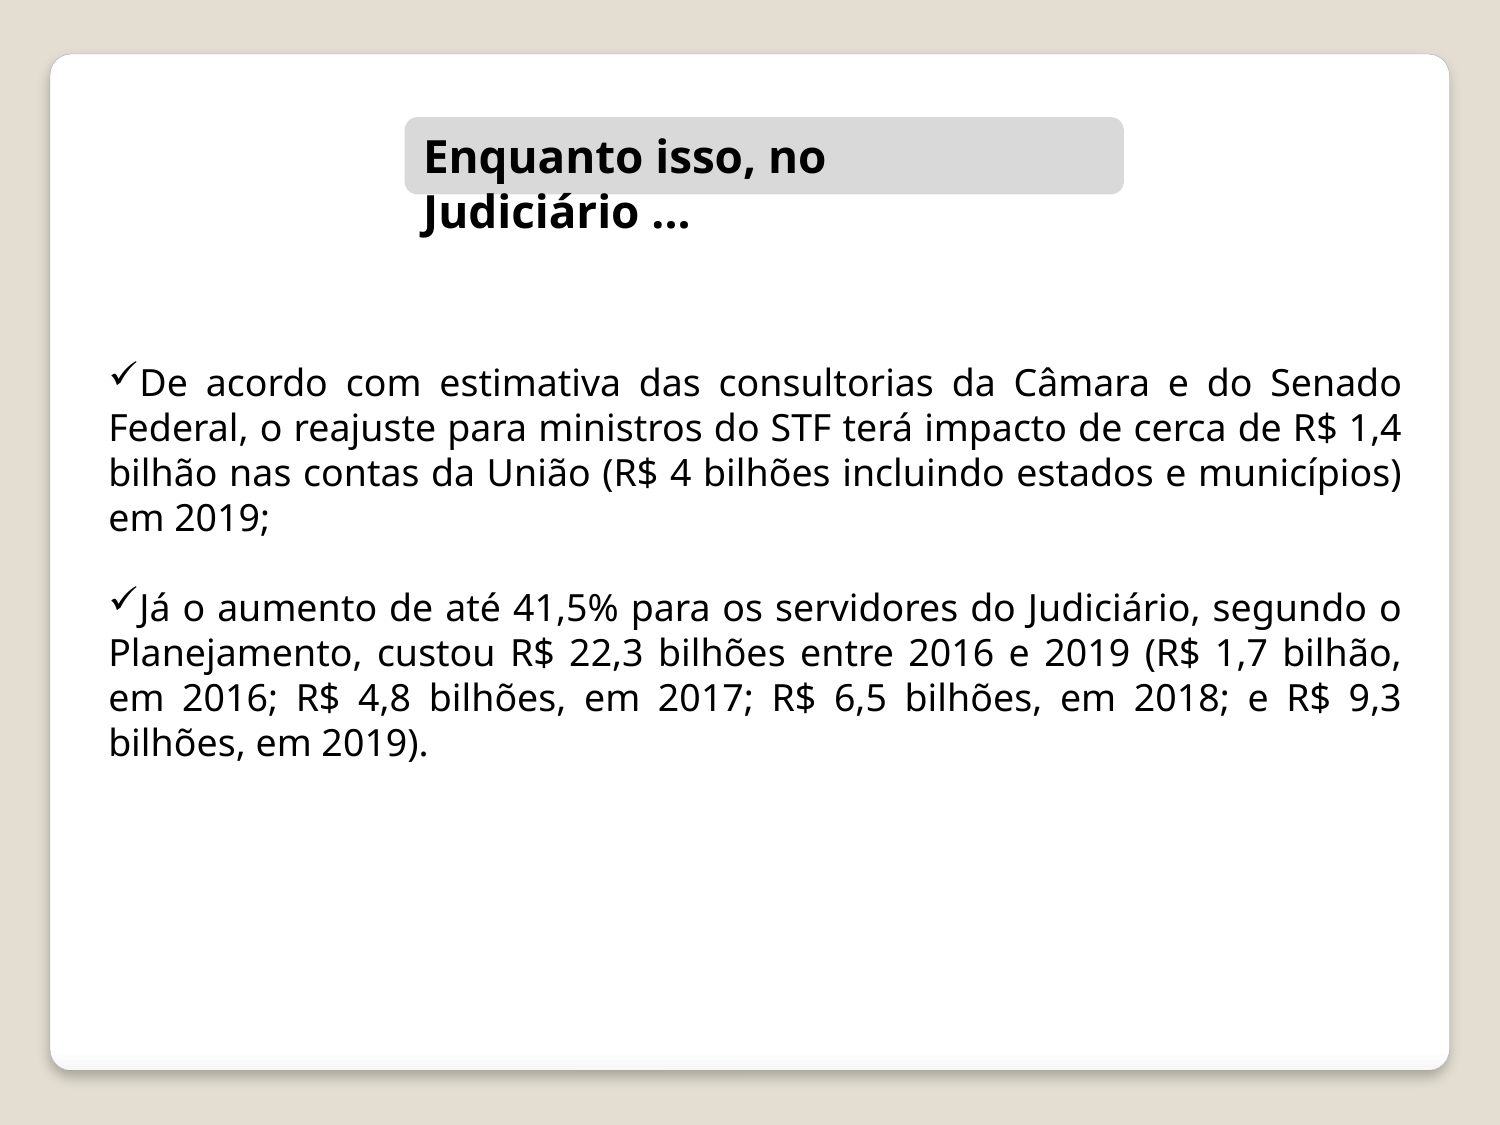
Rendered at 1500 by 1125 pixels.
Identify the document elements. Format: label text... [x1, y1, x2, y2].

text_box De acordo com estimativa das consultorias da Câmara e do Senado Federal, o reajuste para ministros do STF terá impacto de cerca de R$ 1,4 bilhão nas contas da União (R$ 4 bilhões incluindo estados e municípios) em 2019; Já o aumento de até 41,5% para os servidores do Judiciário, segundo o Planejamento, custou R$ 22,3 bilhões entre 2016 e 2019 (R$ 1,7 bilhão, em 2016; R$ 4,8 bilhões, em 2017; R$ 6,5 bilhões, em 2018; e R$ 9,3 bilhões, em 2019). [93, 351, 1418, 772]
text_box Enquanto isso, no Judiciário ... [404, 117, 1124, 195]
